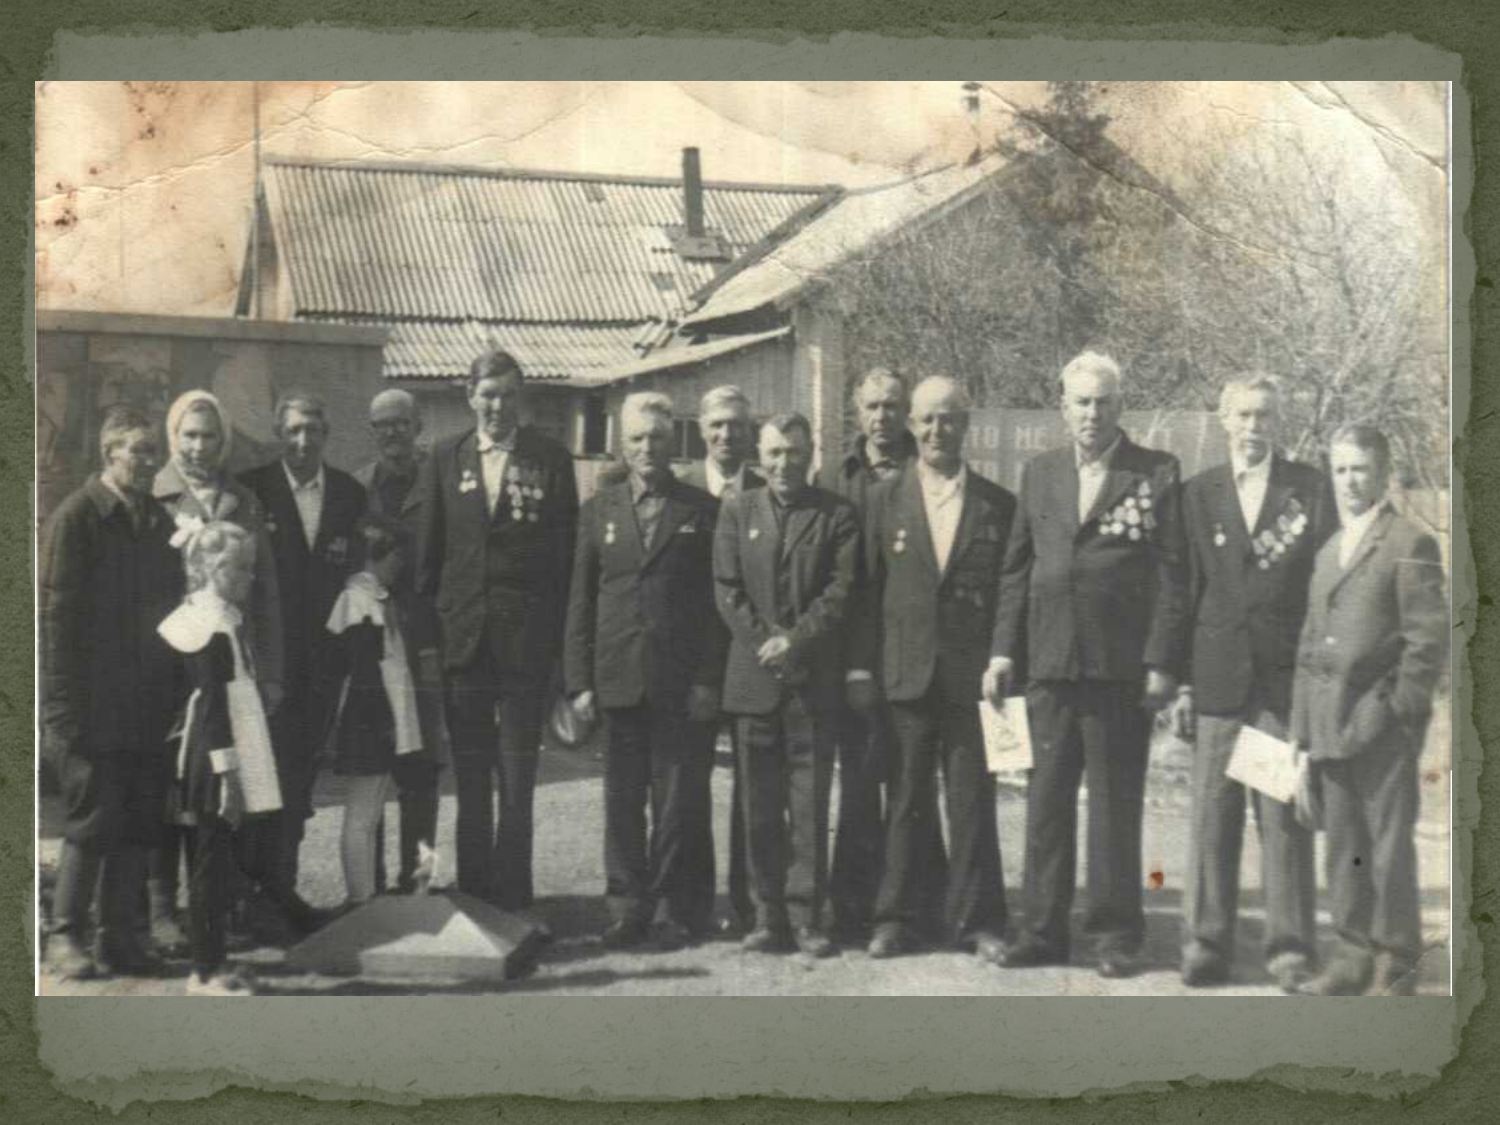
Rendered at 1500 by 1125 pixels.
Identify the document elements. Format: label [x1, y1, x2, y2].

picture [35, 81, 1452, 996]
